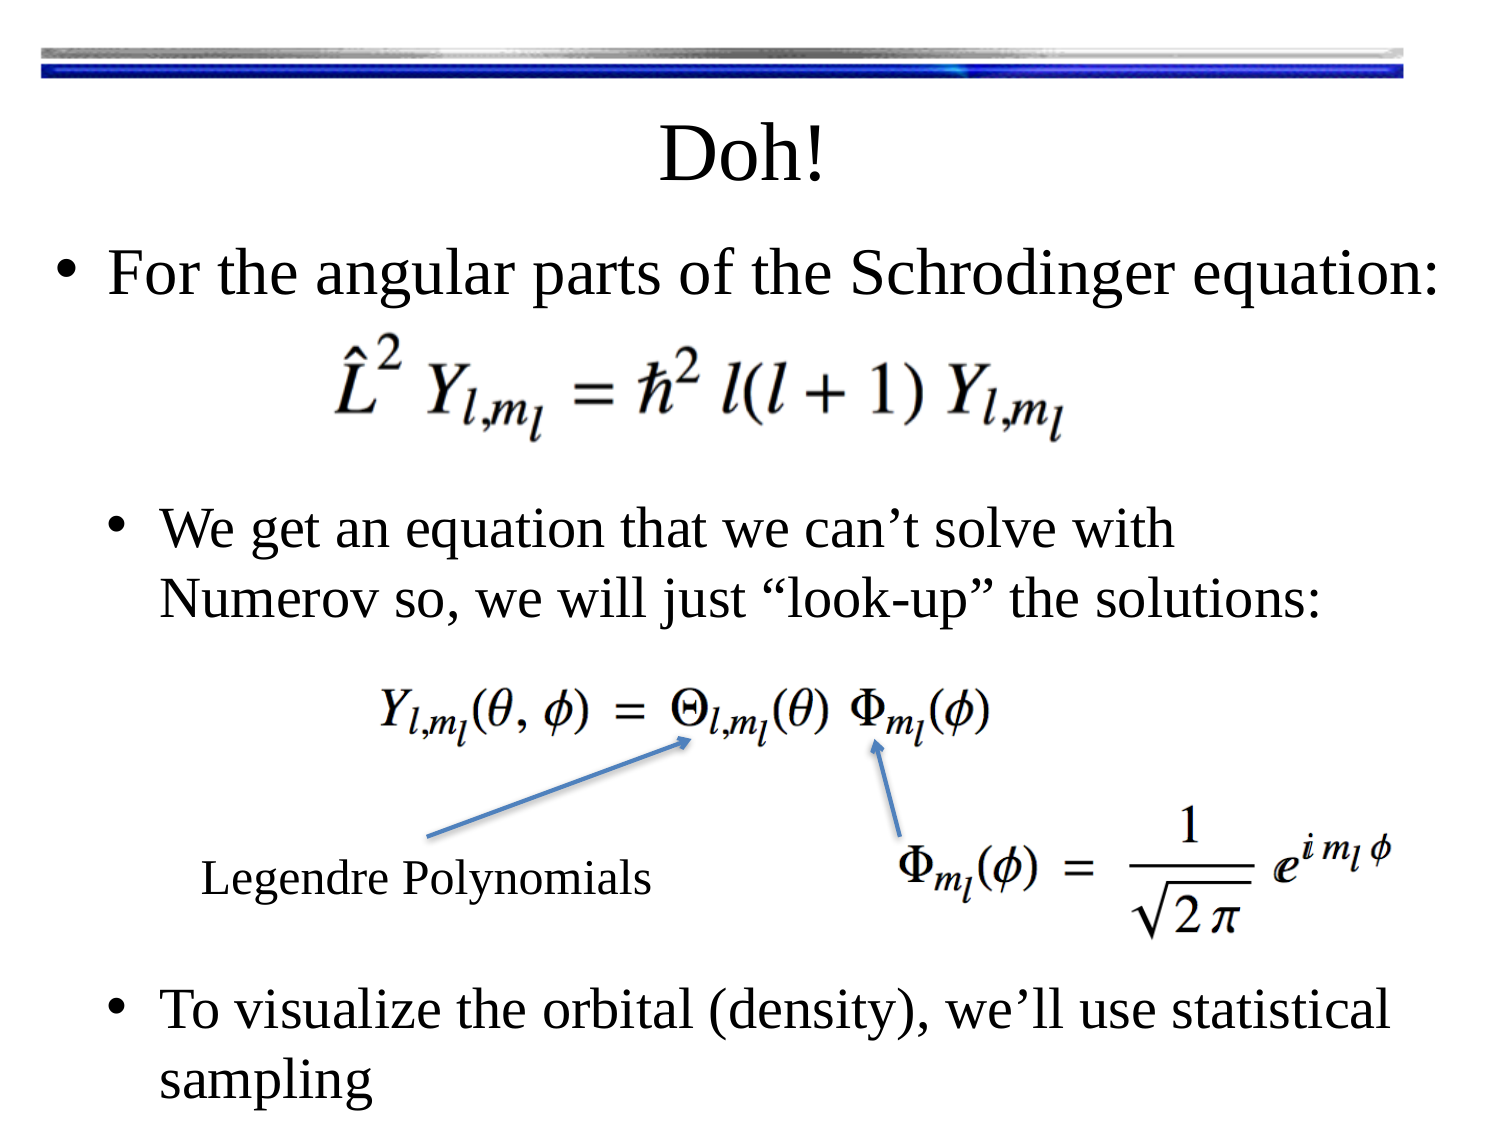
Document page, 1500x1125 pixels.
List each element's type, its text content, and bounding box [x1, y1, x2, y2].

picture [880, 788, 1409, 952]
text_box For the angular parts of the Schrodinger equation: [37, 181, 1463, 325]
text_box To visualize the orbital (density), we’ll use statistical sampling [88, 970, 1408, 1114]
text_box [426, 738, 692, 838]
picture [358, 656, 1005, 776]
text_box Doh! [37, 54, 1450, 240]
picture [37, 42, 1409, 84]
text_box Legendre Polynomials [185, 836, 668, 912]
text_box We get an equation that we can’t solve with Numerov so, we will just “look-up” the solutions: [88, 488, 1408, 632]
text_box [874, 738, 901, 838]
picture [307, 326, 1081, 450]
